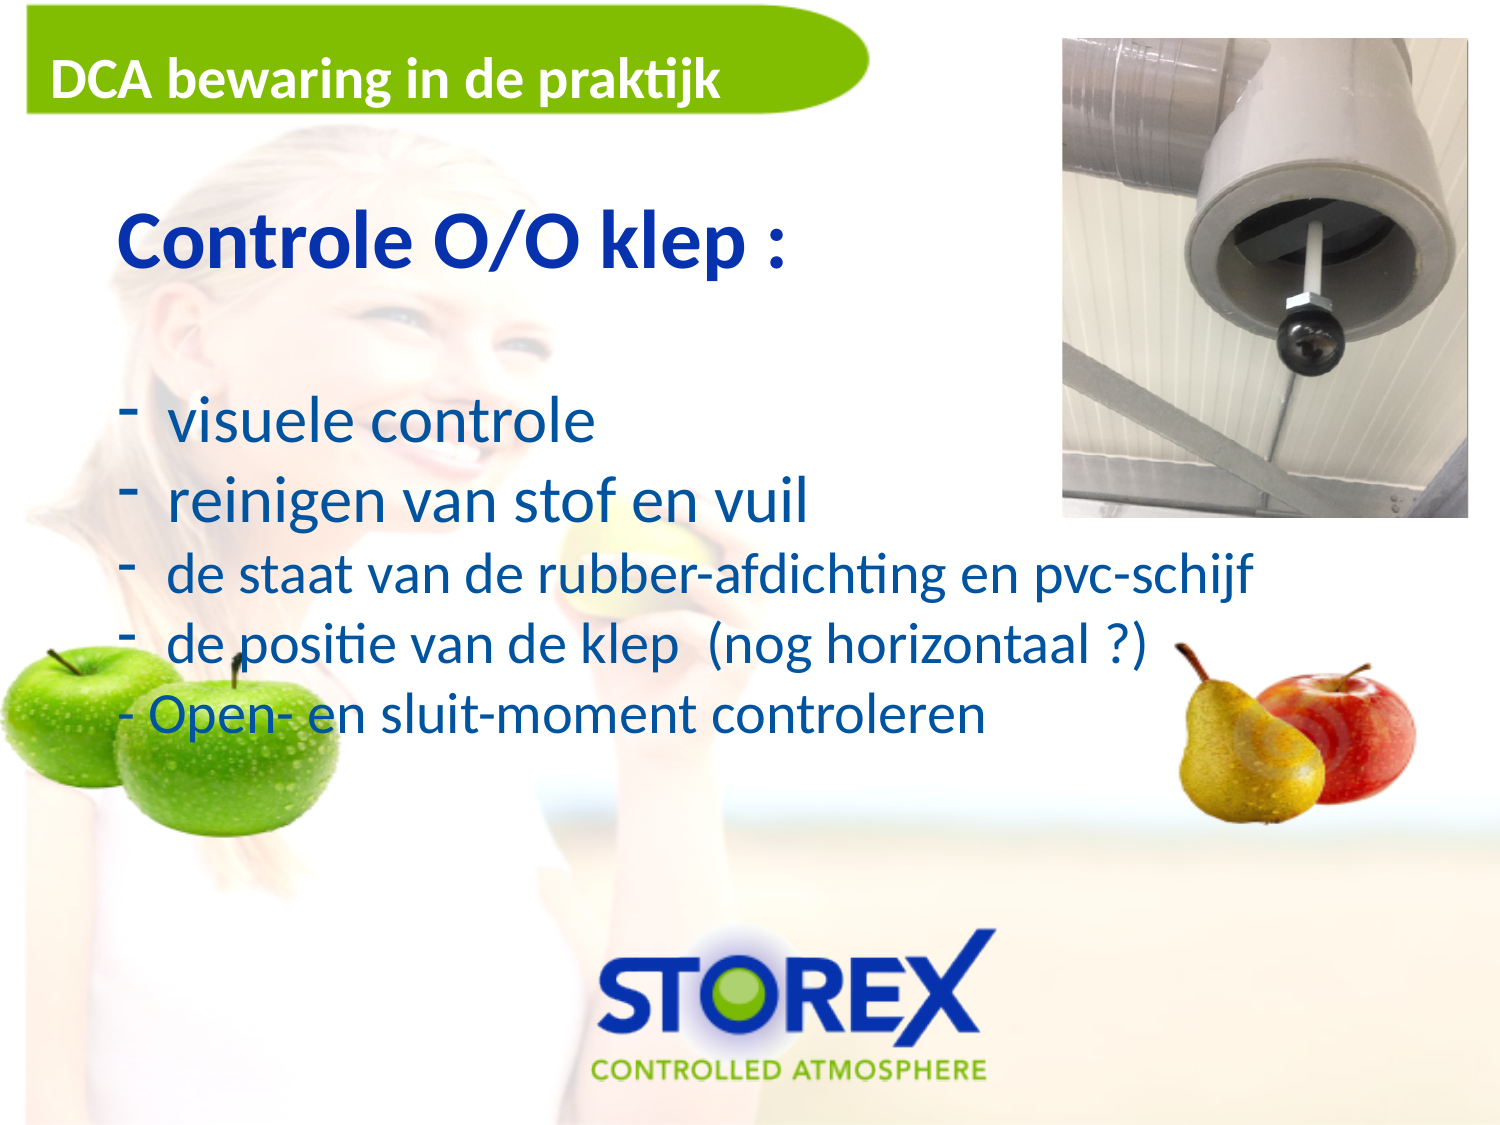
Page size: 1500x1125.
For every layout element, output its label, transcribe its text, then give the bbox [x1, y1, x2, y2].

text_box DCA bewaring in de praktijk [47, 26, 1457, 163]
picture [0, 0, 1500, 1125]
text_box Controle O/O klep : visuele controle reinigen van stof en vuil de staat van de rubber-afdichting en pvc-schijf de positie van de klep (nog horizontaal ?) - Open- en sluit-moment controleren [102, 178, 1500, 933]
